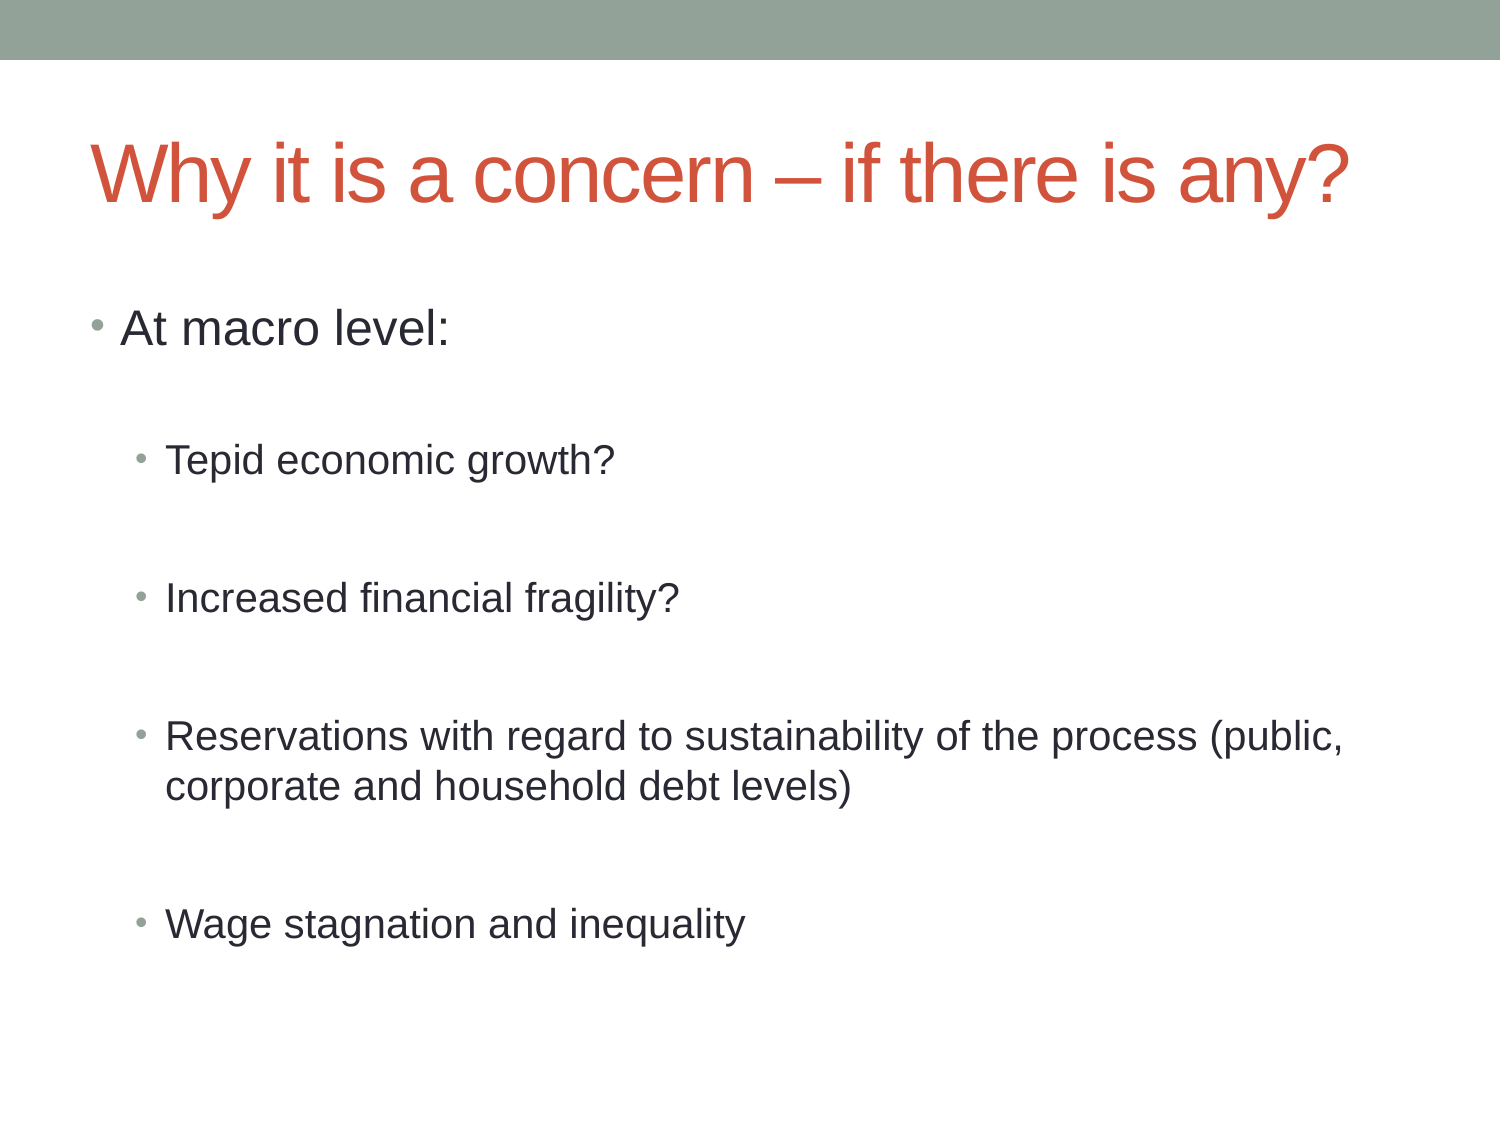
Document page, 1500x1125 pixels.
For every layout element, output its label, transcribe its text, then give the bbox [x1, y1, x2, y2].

list At macro level: Tepid economic growth? Increased financial fragility? Reservations with regard to sustainability of the process (public, corporate and household debt levels) Wage stagnation and inequality [75, 287, 1425, 1088]
title Why it is a concern – if there is any? [75, 87, 1425, 250]
